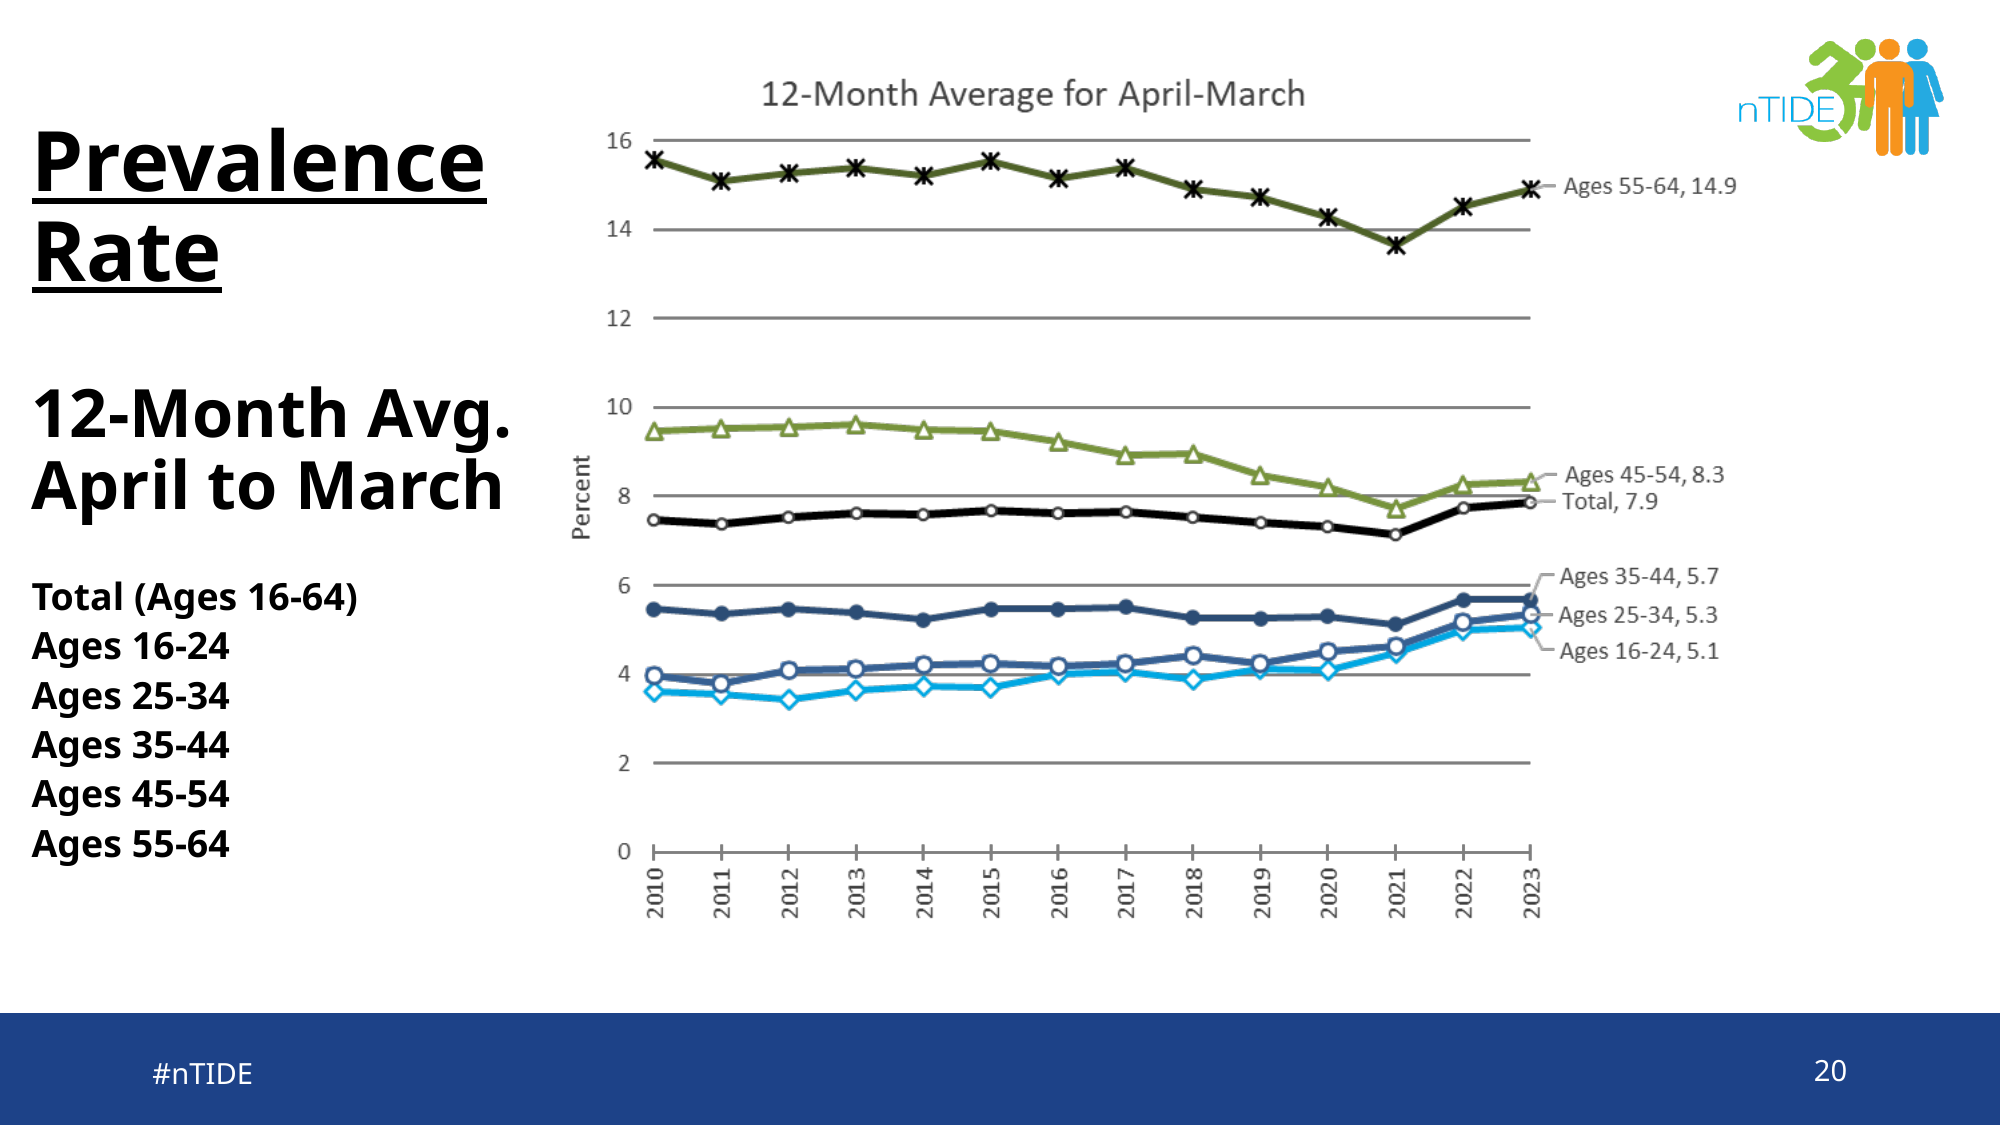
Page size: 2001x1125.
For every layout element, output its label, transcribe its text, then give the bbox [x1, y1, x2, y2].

title Prevalence Rate 12-Month Avg. April to March Total (Ages 16-64) Ages 16-24 Ages 25-34 Ages 35-44 Ages 45-54 Ages 55-64 [16, 111, 583, 1125]
slide_number 20 [1412, 1042, 1863, 1103]
picture [554, 34, 1952, 1013]
slide_number #nTIDE [137, 1042, 588, 1103]
